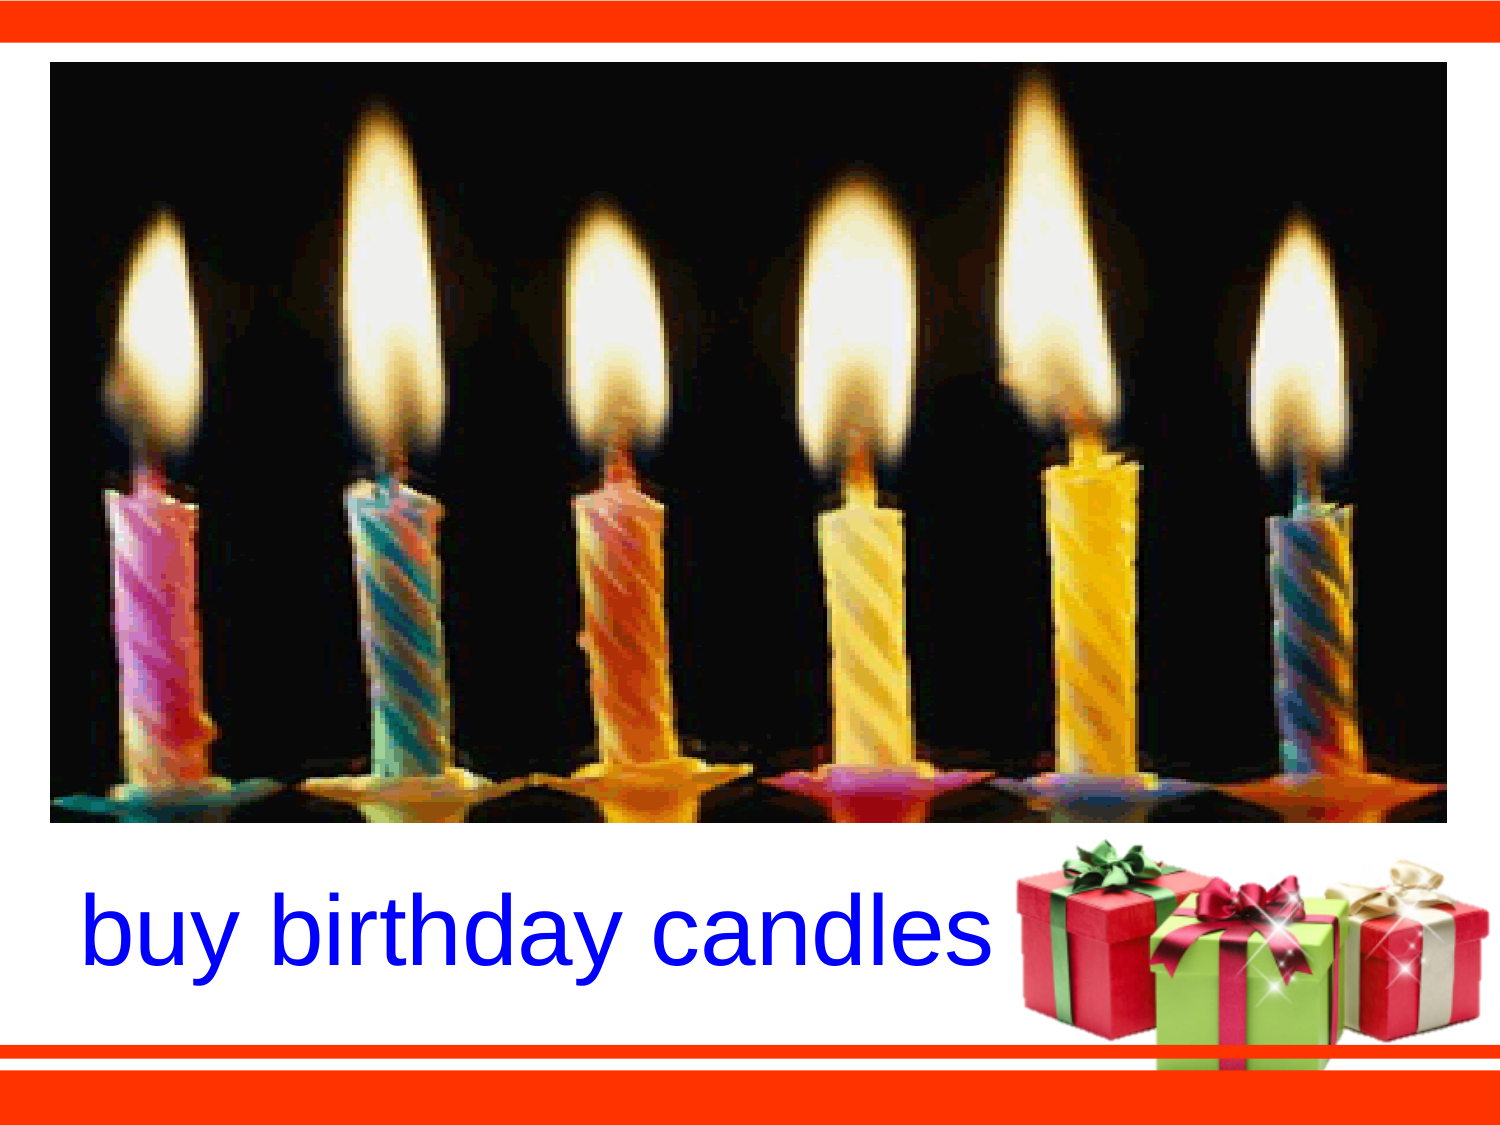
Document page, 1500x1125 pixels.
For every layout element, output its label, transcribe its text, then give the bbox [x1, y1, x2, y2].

picture [49, 62, 1500, 1044]
text_box buy birthday candles [64, 857, 1187, 993]
picture [997, 1059, 1500, 1070]
